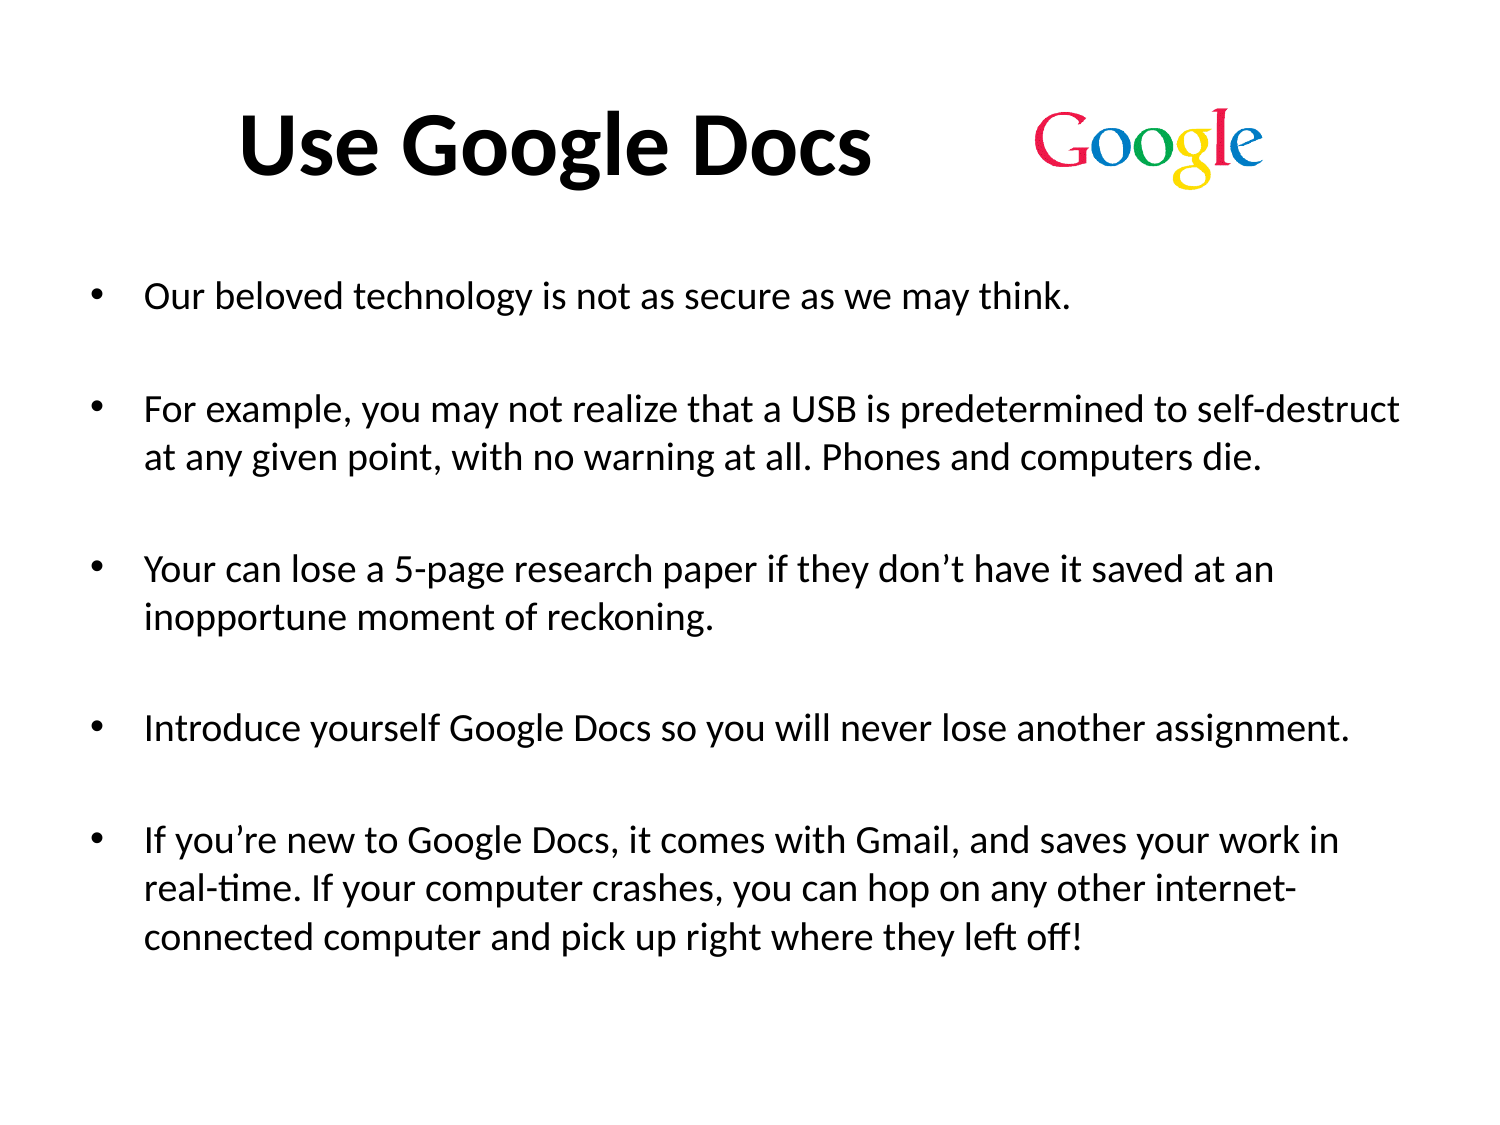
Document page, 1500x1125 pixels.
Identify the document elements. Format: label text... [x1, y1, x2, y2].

list Our beloved technology is not as secure as we may think. For example, you may not realize that a USB is predetermined to self-destruct at any given point, with no warning at all. Phones and computers die. Your can lose a 5-page research paper if they don’t have it saved at an inopportune moment of reckoning. Introduce yourself Google Docs so you will never lose another assignment. If you’re new to Google Docs, it comes with Gmail, and saves your work in real-time. If your computer crashes, you can hop on any other internet-connected computer and pick up right where they left off! [75, 262, 1425, 1005]
title Use Google Docs [75, 45, 1038, 233]
picture [1012, 87, 1286, 208]
